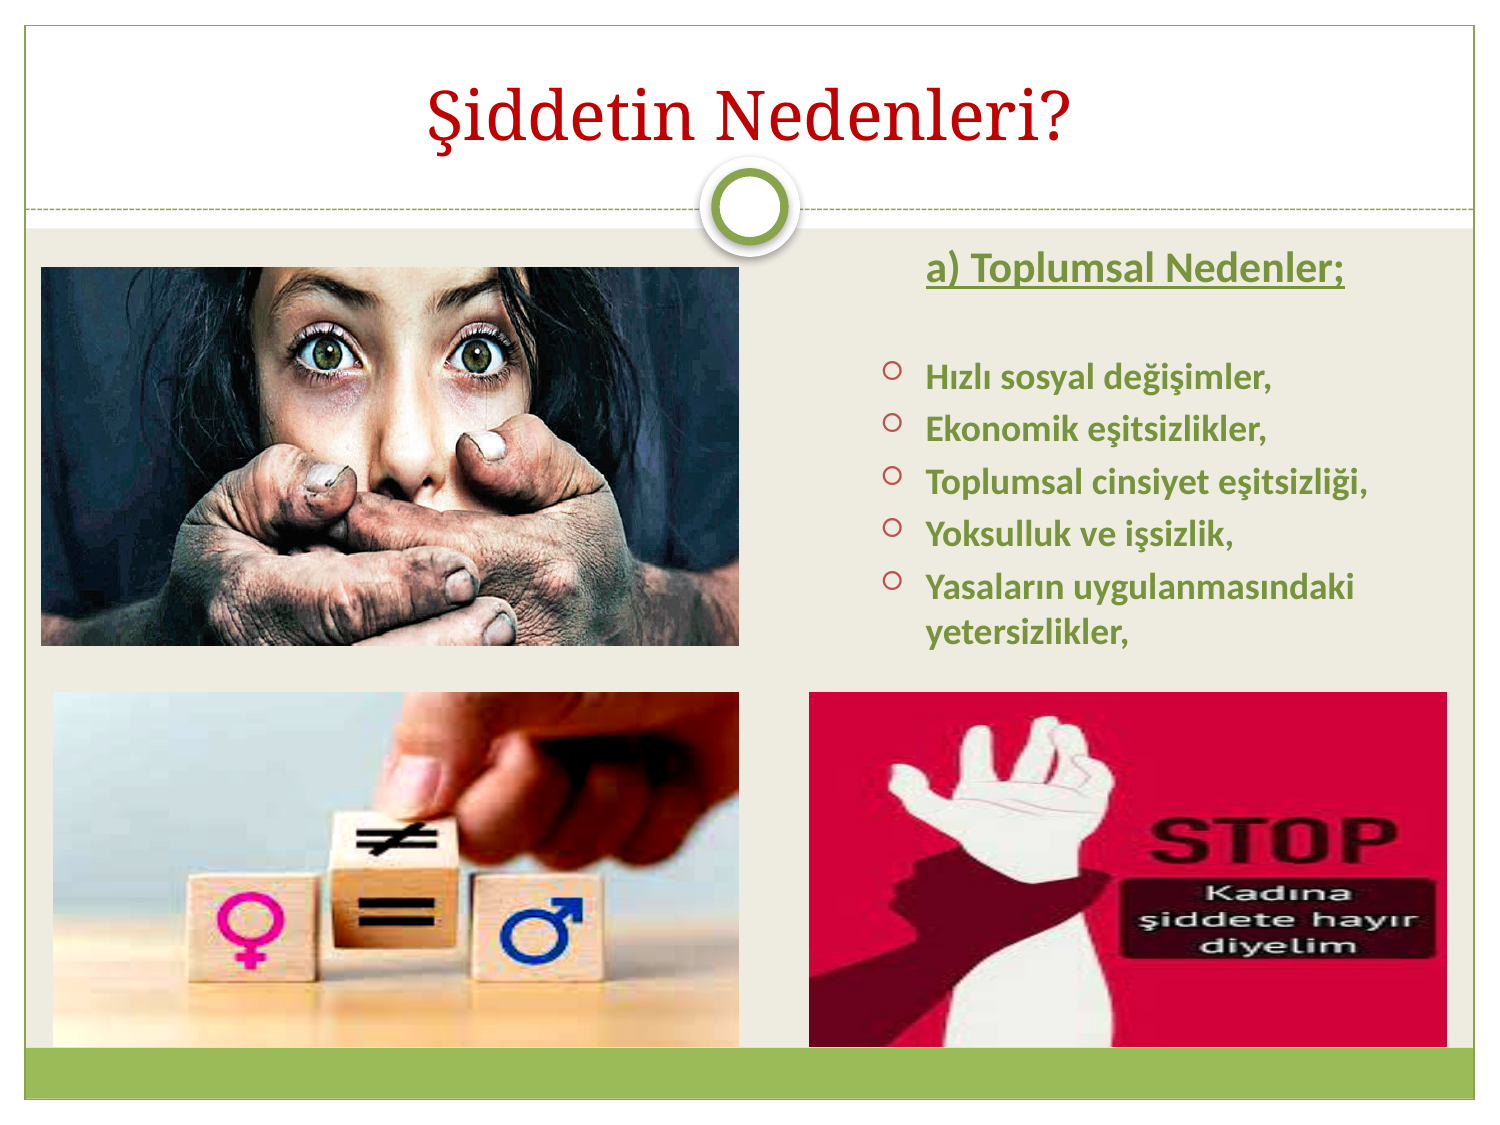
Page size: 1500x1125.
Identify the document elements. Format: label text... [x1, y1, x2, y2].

picture [41, 266, 739, 646]
list a) Toplumsal Nedenler; Hızlı sosyal değişimler, Ekonomik eşitsizlikler, Toplumsal cinsiyet eşitsizliği, Yoksulluk ve işsizlik, Yasaların uygulanmasındaki yetersizlikler, [820, 231, 1463, 885]
text_box [25, 0, 76, 27]
picture [808, 692, 1448, 1048]
title Şiddetin Nedenleri? [49, 37, 1450, 162]
picture [52, 692, 739, 1048]
